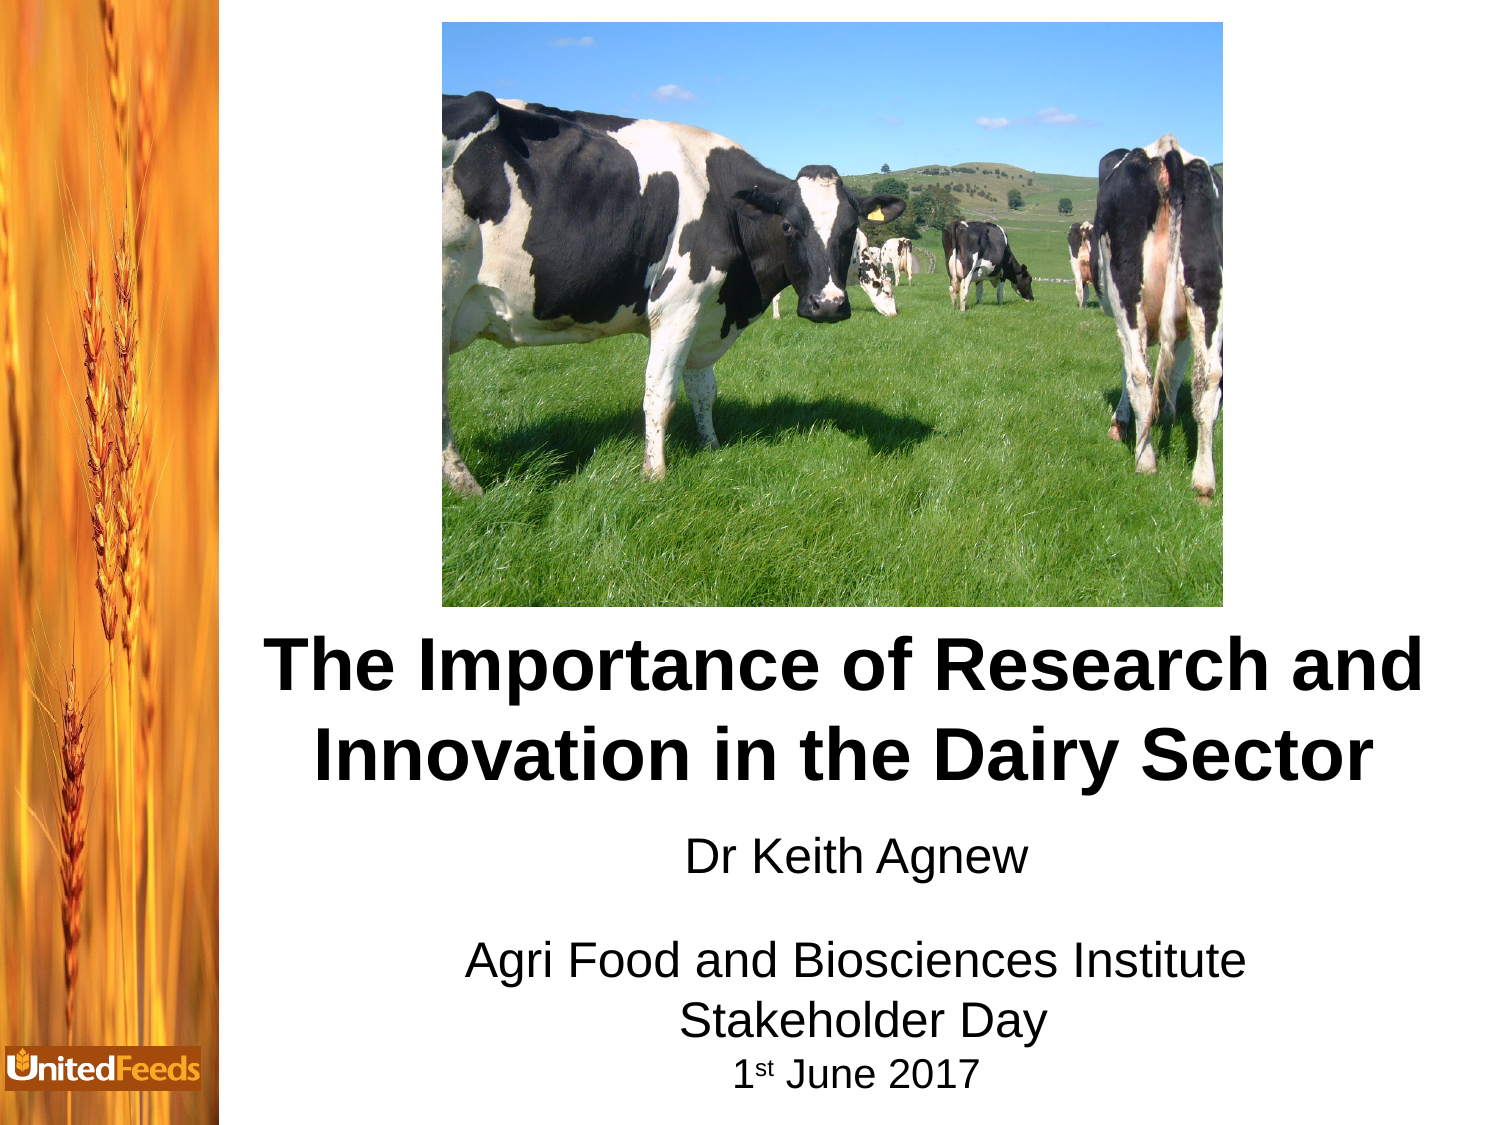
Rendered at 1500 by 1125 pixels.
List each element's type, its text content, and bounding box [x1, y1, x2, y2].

text_box Agri Food and Biosciences Institute Stakeholder Day 1st June 2017 [242, 918, 1471, 1106]
picture [0, 0, 219, 1125]
picture [442, 21, 1223, 607]
title The Importance of Research and Innovation in the Dairy Sector [230, 646, 1459, 835]
text_box Dr Keith Agnew [669, 815, 1044, 951]
